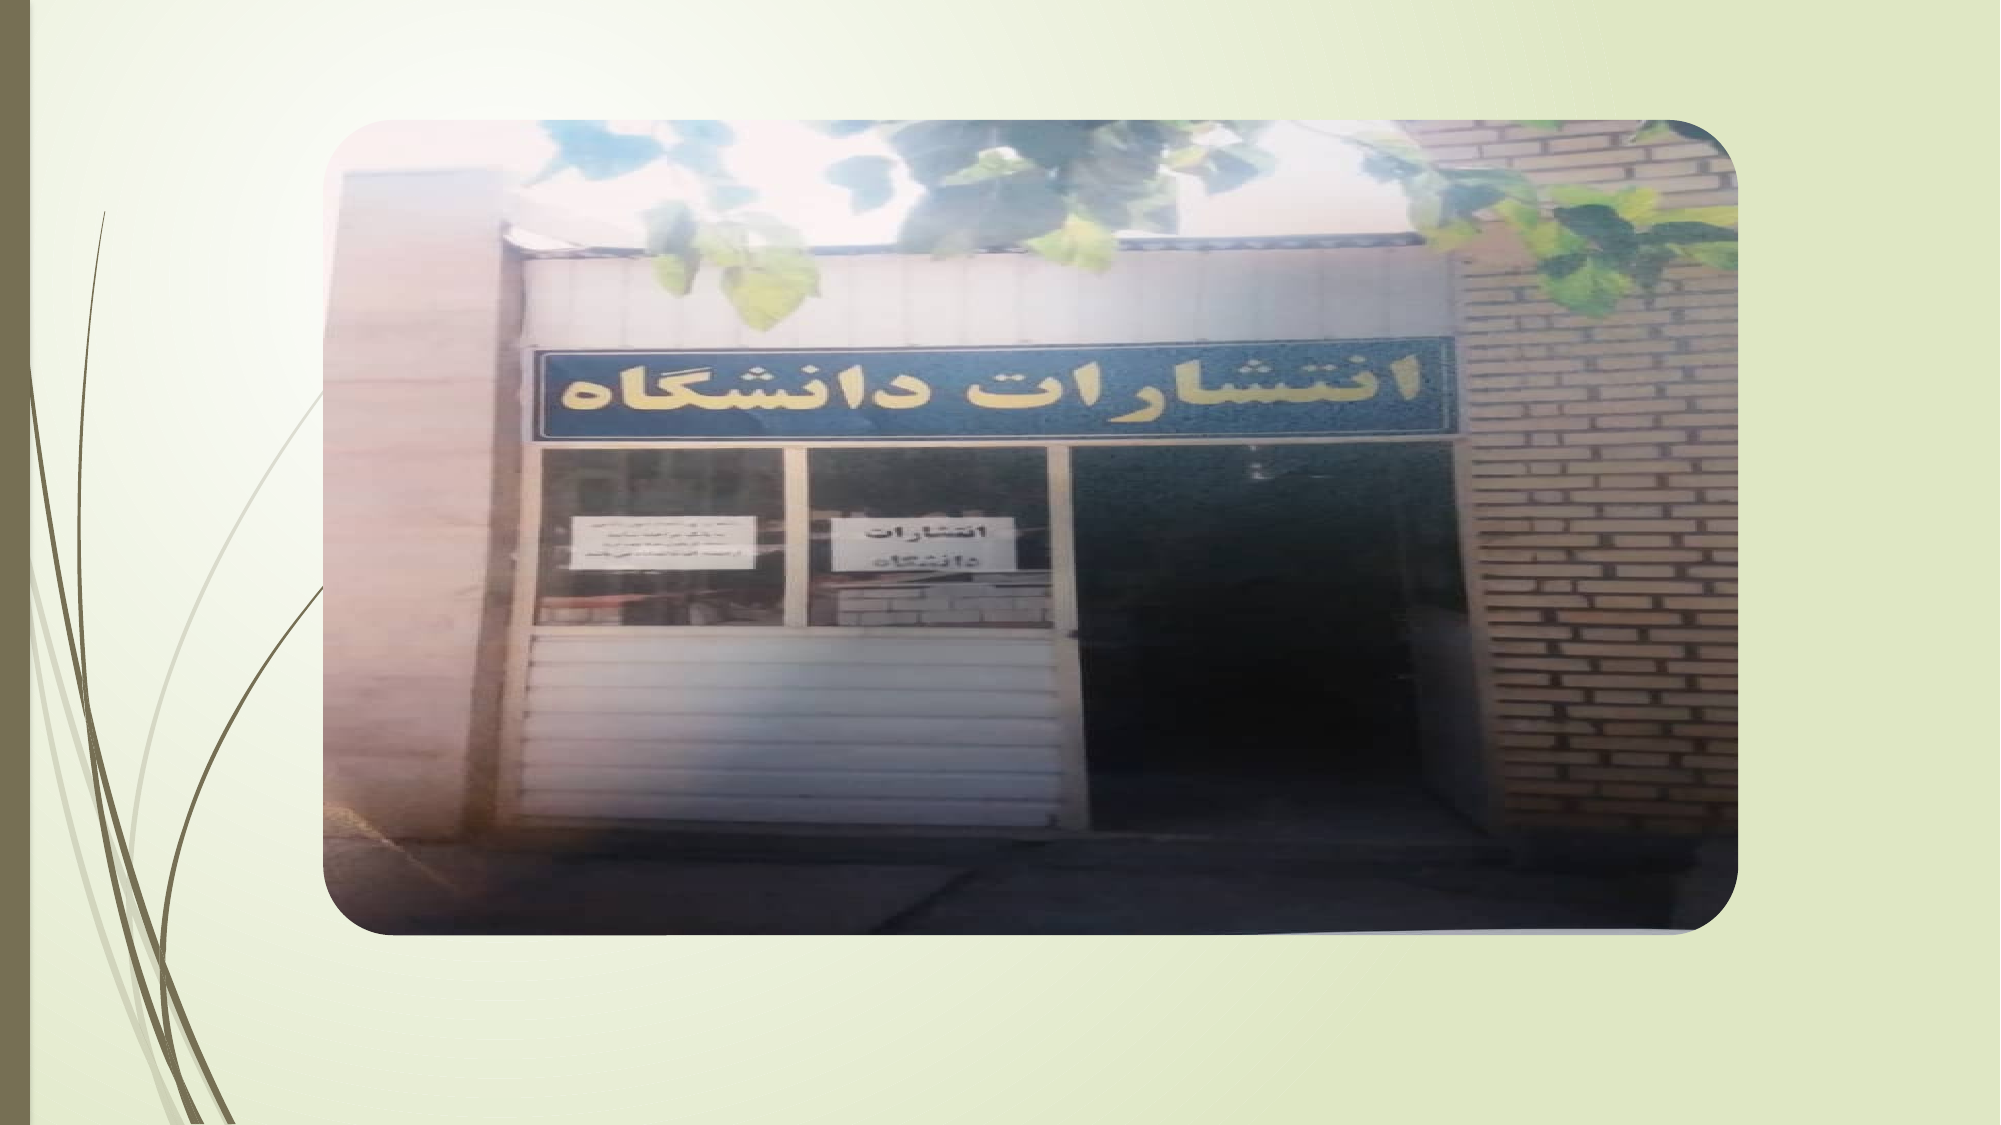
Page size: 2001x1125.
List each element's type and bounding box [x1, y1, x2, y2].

list [322, 119, 1739, 936]
